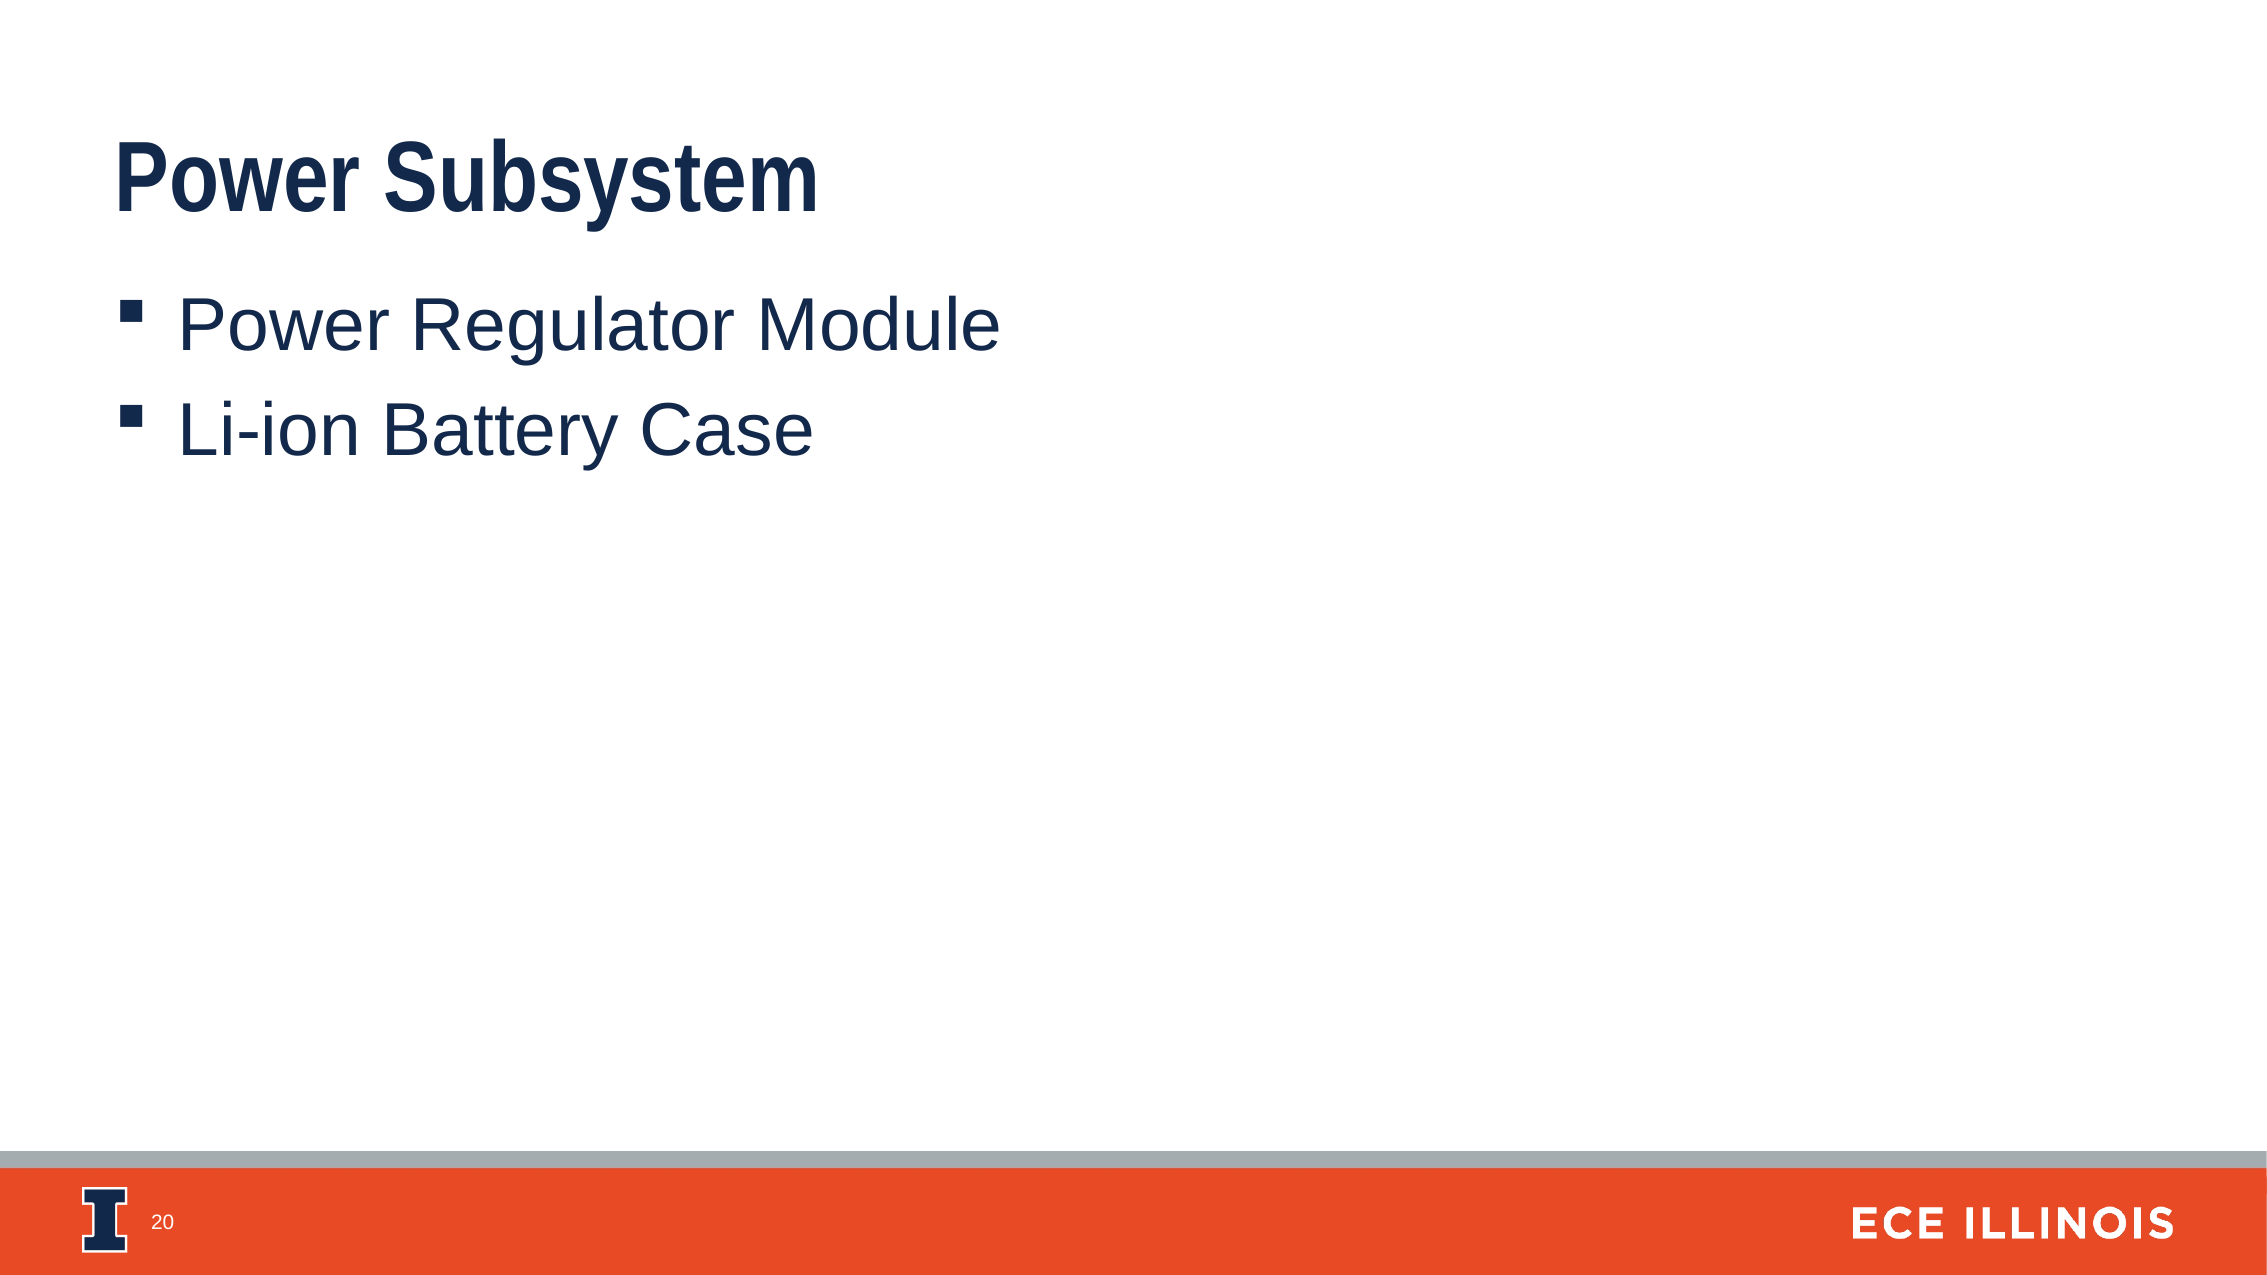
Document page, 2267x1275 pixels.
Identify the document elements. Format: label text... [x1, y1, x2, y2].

list Power Subsystem [100, 104, 2173, 224]
list Power Regulator Module Li-ion Battery Case [100, 267, 2184, 1102]
slide_number 20 [136, 1187, 224, 1256]
picture [1853, 1206, 2173, 1239]
picture [0, 1151, 2267, 1258]
